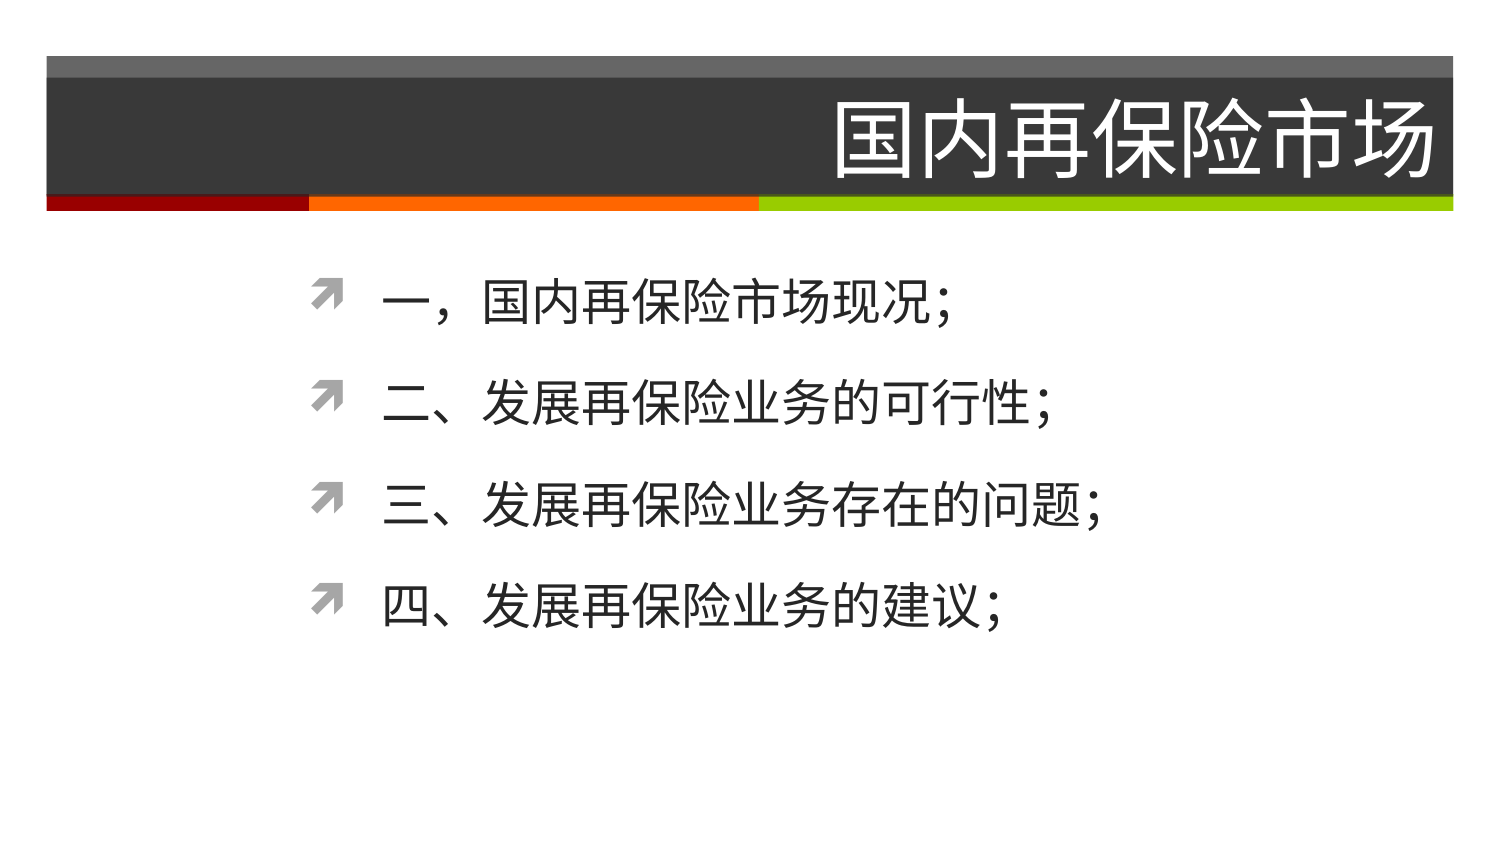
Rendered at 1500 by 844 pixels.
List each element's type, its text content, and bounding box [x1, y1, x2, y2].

title 国内再保险市场 [46, 77, 1454, 197]
list 一，国内再保险市场现况； 二、发展再保险业务的可行性； 三、发展再保险业务存在的问题； 四、发展再保险业务的建议； [292, 262, 1454, 754]
